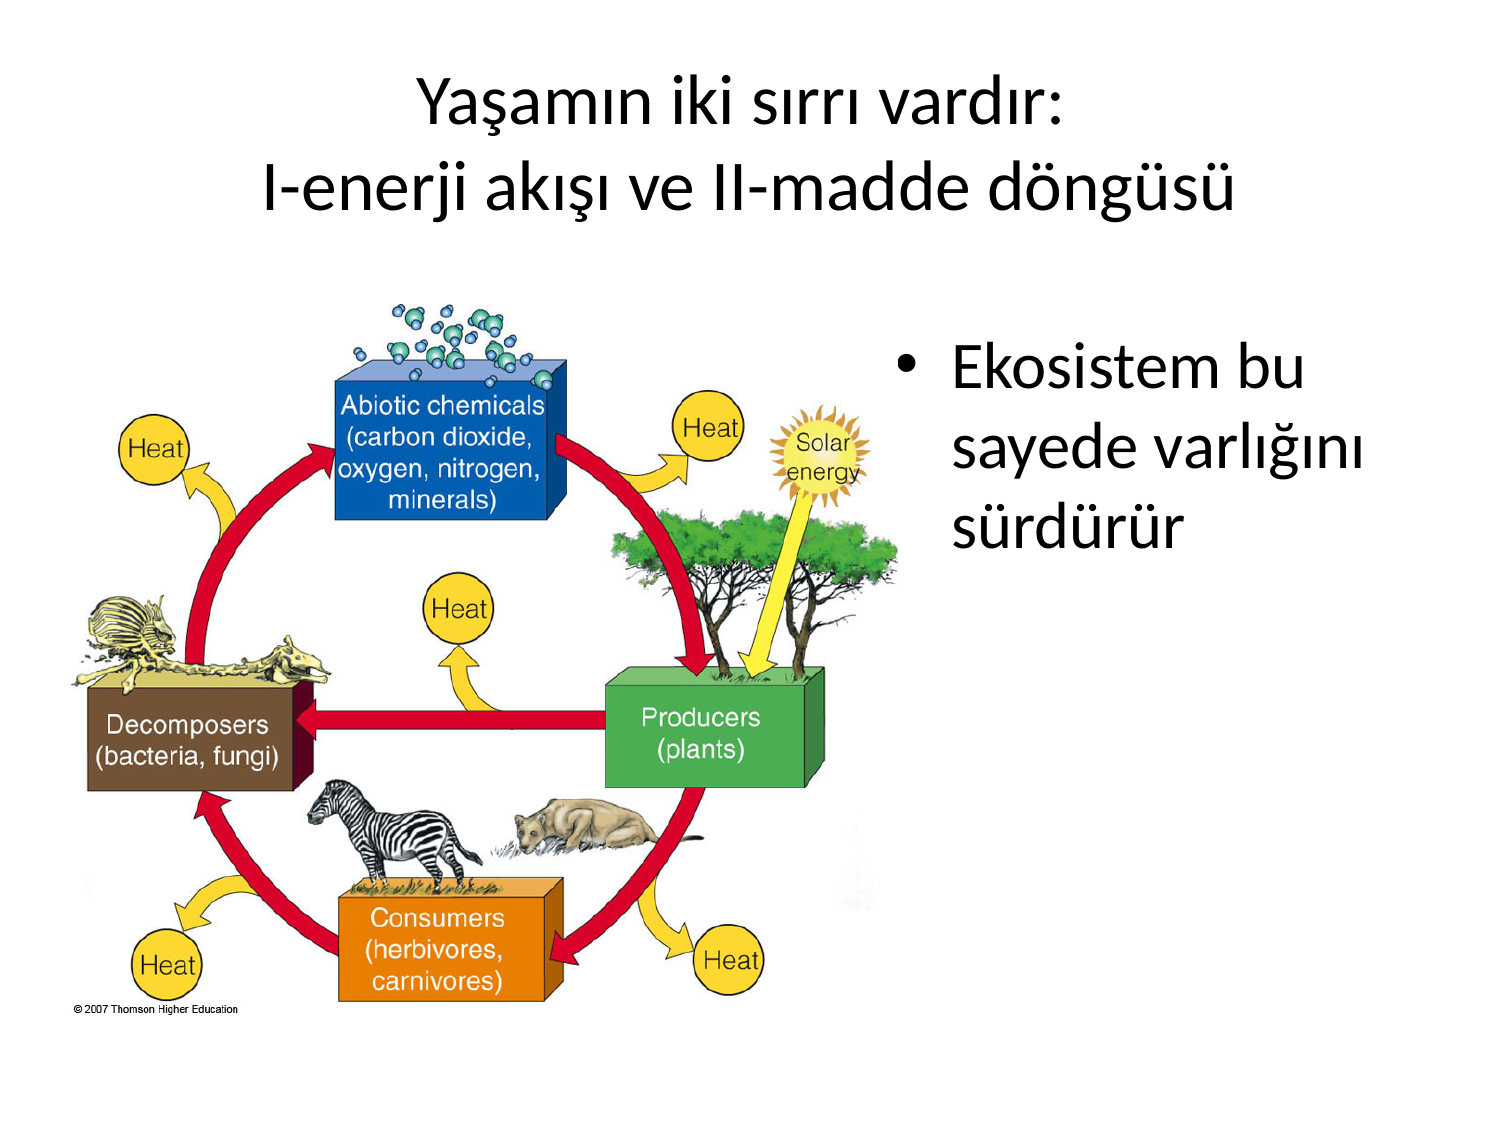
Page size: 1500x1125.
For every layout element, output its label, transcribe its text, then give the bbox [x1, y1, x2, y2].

list Ekosistem bu sayede varlığını sürdürür [902, 314, 1461, 958]
title Yaşamın iki sırrı vardır: I-enerji akışı ve II-madde döngüsü [75, 45, 1425, 233]
picture [70, 304, 898, 1016]
